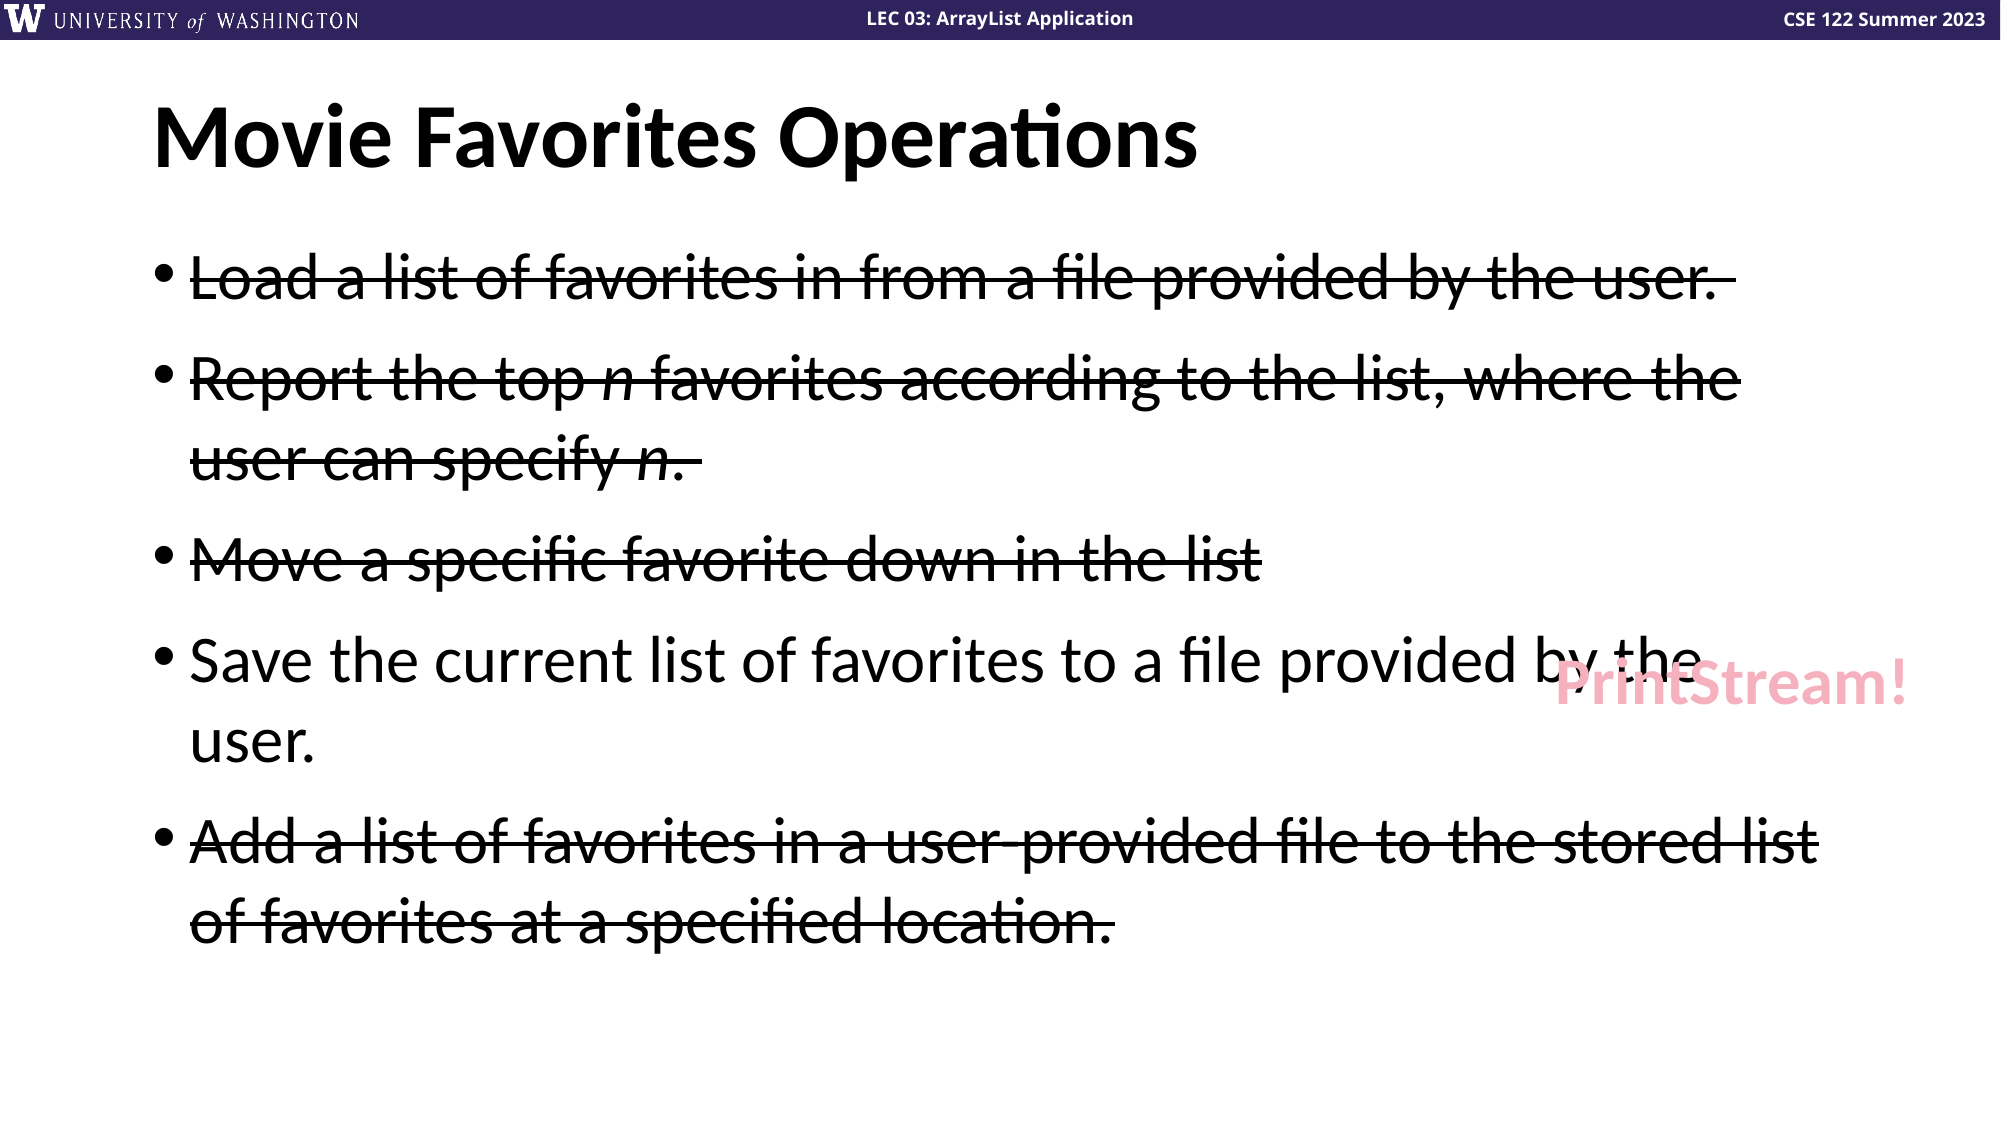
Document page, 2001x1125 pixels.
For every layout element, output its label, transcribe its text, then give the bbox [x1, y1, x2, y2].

text_box PrintStream! [1520, 629, 1946, 725]
picture [4, 4, 358, 33]
list Load a list of favorites in from a file provided by the user. Report the top n favorites according to the list, where the user can specify n. Move a specific favorite down in the list Save the current list of favorites to a file provided by the user. Add a list of favorites in a user-provided file to the stored list of favorites at a specified location. [137, 224, 1863, 1014]
title Movie Favorites Operations [137, 74, 1863, 200]
